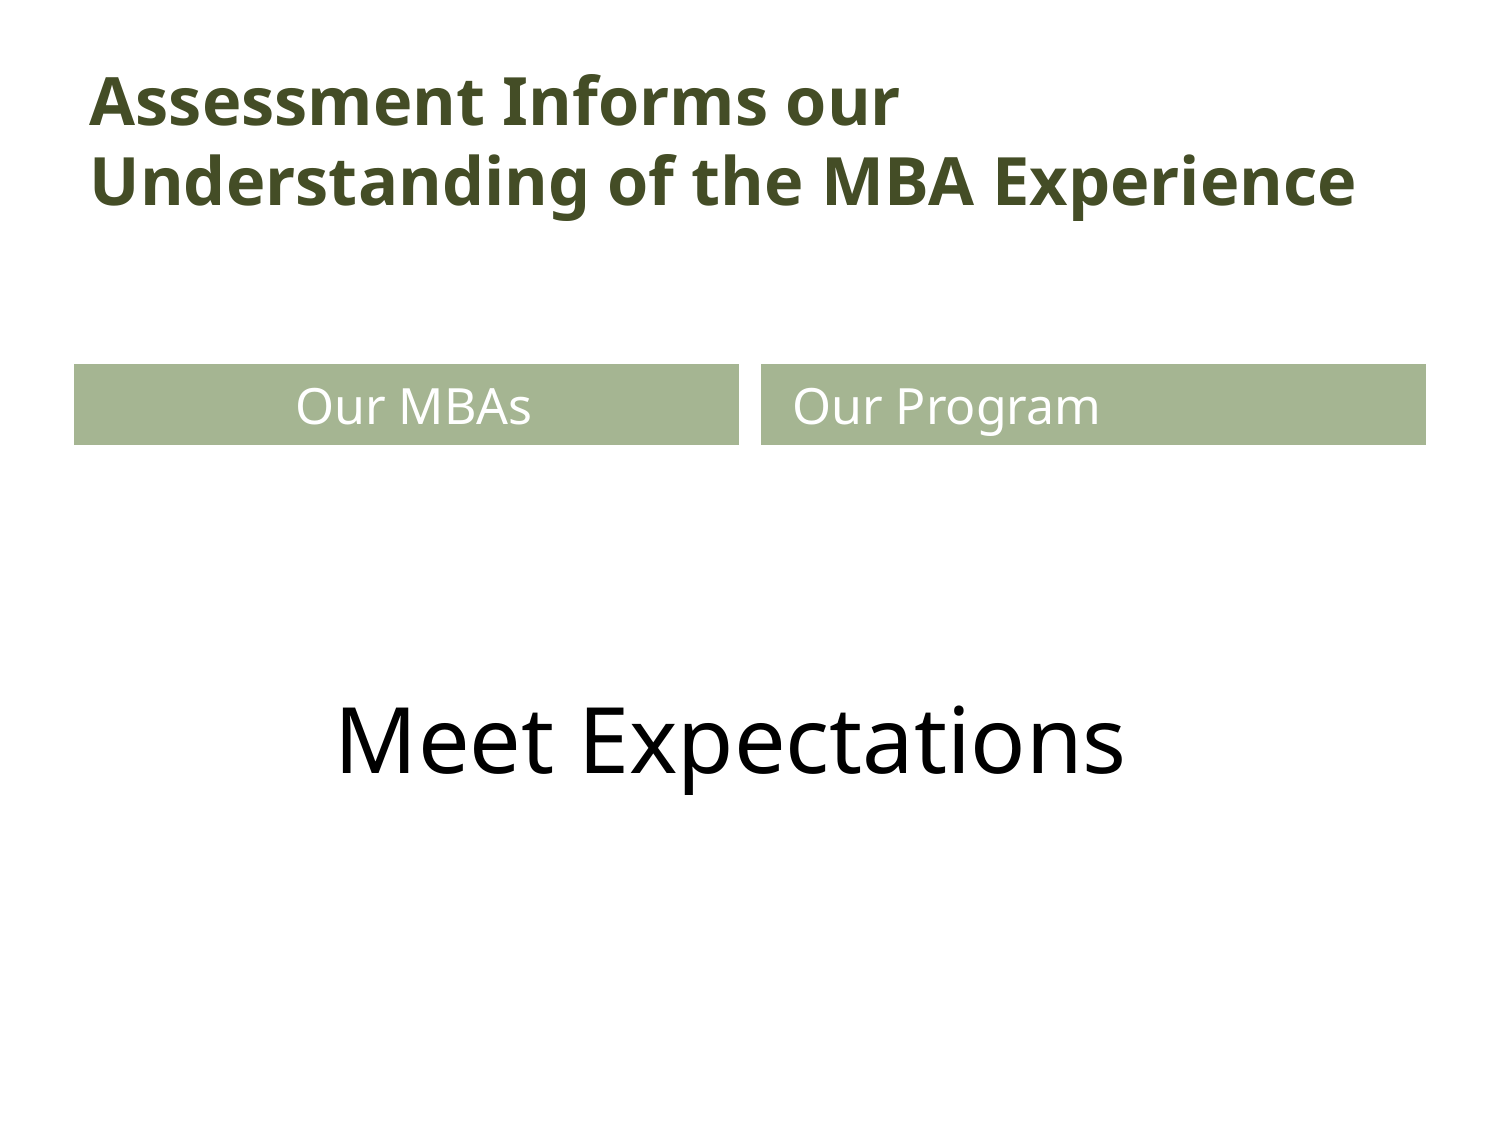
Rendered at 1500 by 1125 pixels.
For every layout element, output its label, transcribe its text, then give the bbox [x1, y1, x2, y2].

title Assessment Informs our Understanding of the MBA Experience [75, 44, 1425, 233]
list Meet Expectations [75, 537, 1388, 1025]
list Our MBAs [74, 364, 739, 445]
list Our Program [761, 364, 1426, 445]
